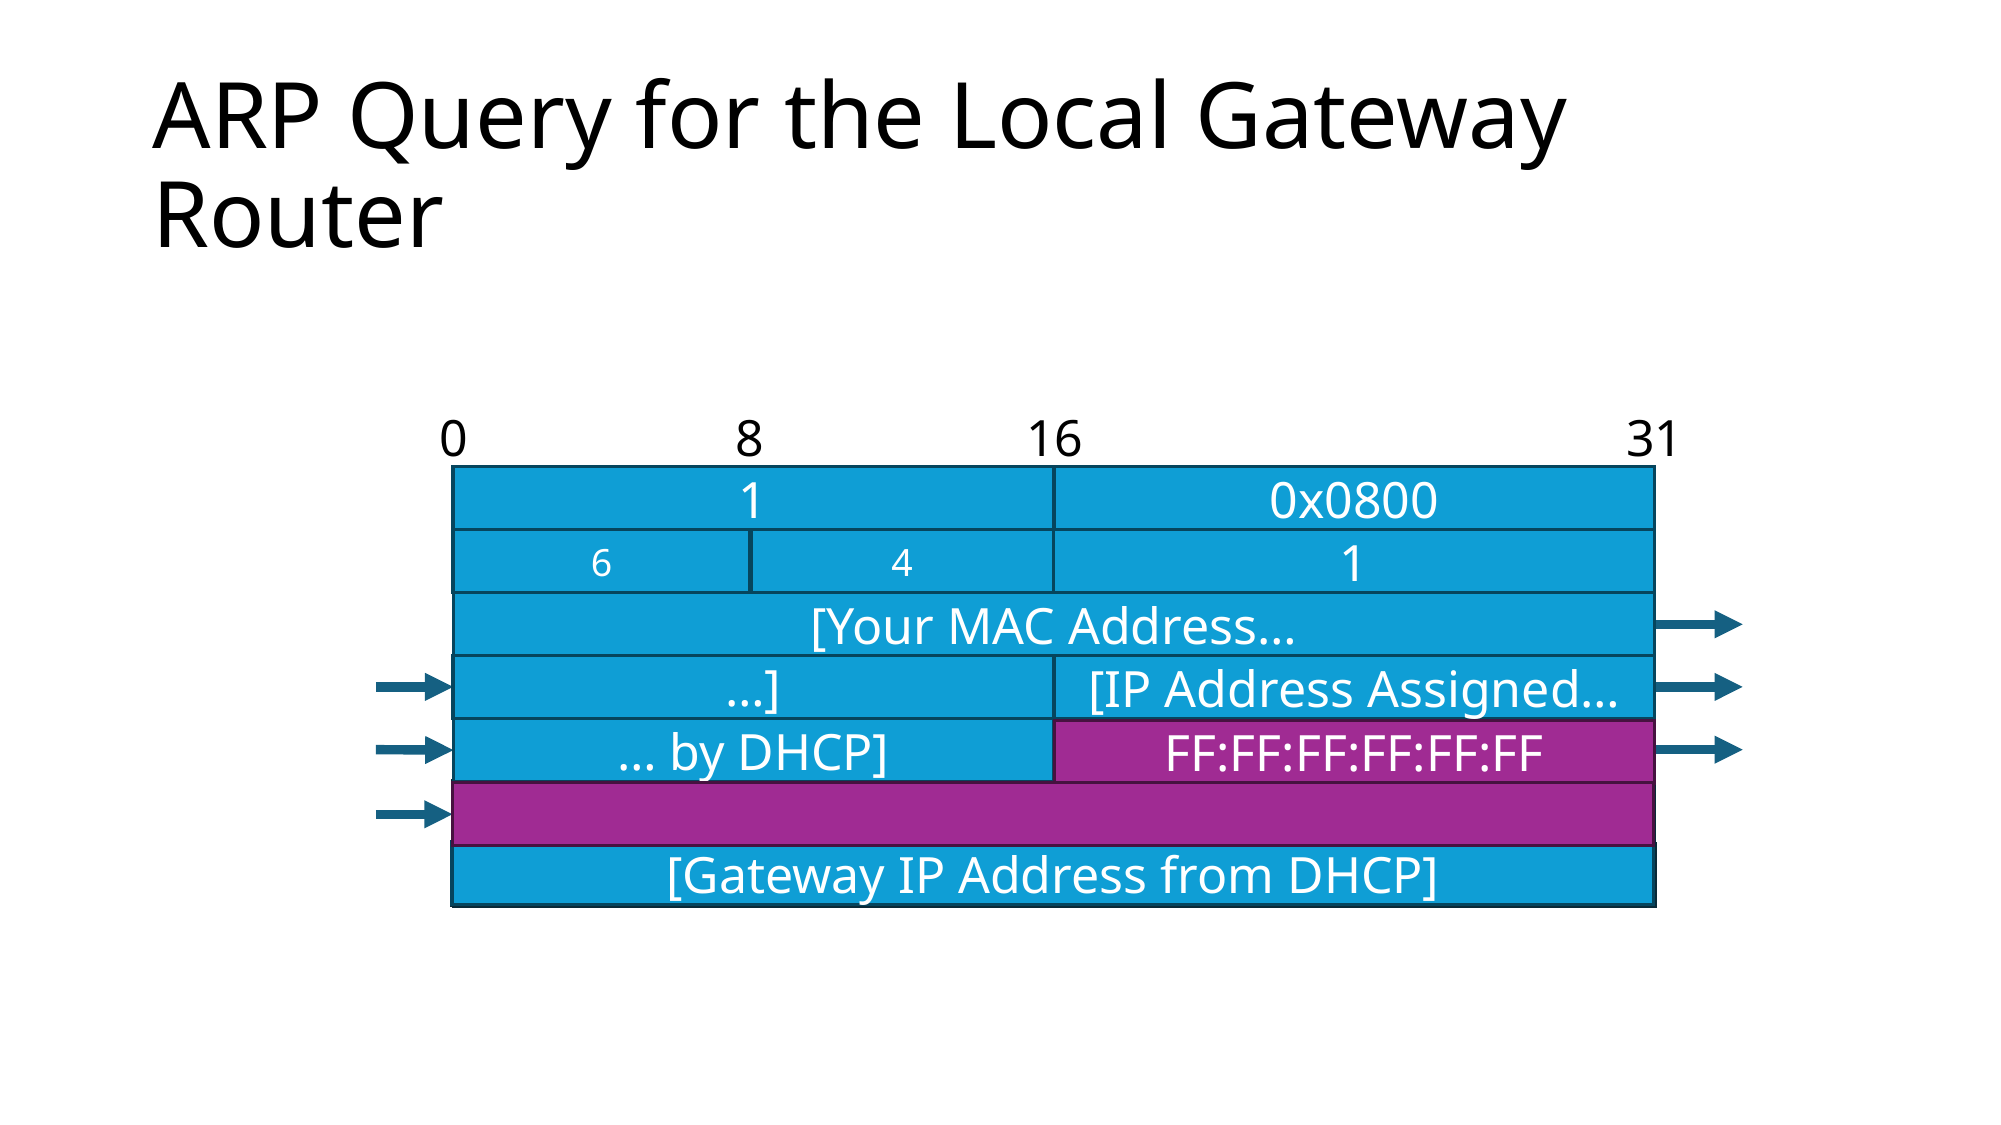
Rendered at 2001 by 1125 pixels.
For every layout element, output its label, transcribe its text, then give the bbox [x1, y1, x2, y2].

text_box 16 [1004, 385, 1105, 465]
text_box FF:FF:FF:FF:FF:FF [1053, 719, 1656, 785]
text_box … by DHCP] [452, 720, 1053, 781]
text_box …] [451, 654, 1055, 720]
text_box [451, 781, 1655, 847]
text_box [Your MAC Address… [452, 591, 1656, 654]
text_box [IP Address Assigned… [1055, 654, 1656, 719]
text_box [Gateway IP Address from DHCP] [450, 840, 1655, 906]
title ARP Query for the Local Gateway Router [137, 59, 1863, 278]
text_box 4 [750, 528, 1052, 591]
text_box 1 [451, 465, 1053, 528]
text_box 31 [1604, 385, 1705, 487]
text_box 0 [403, 385, 504, 487]
text_box 1 [1052, 528, 1656, 591]
text_box 8 [699, 385, 800, 465]
text_box 6 [451, 528, 750, 594]
text_box 0x0800 [1053, 465, 1656, 528]
